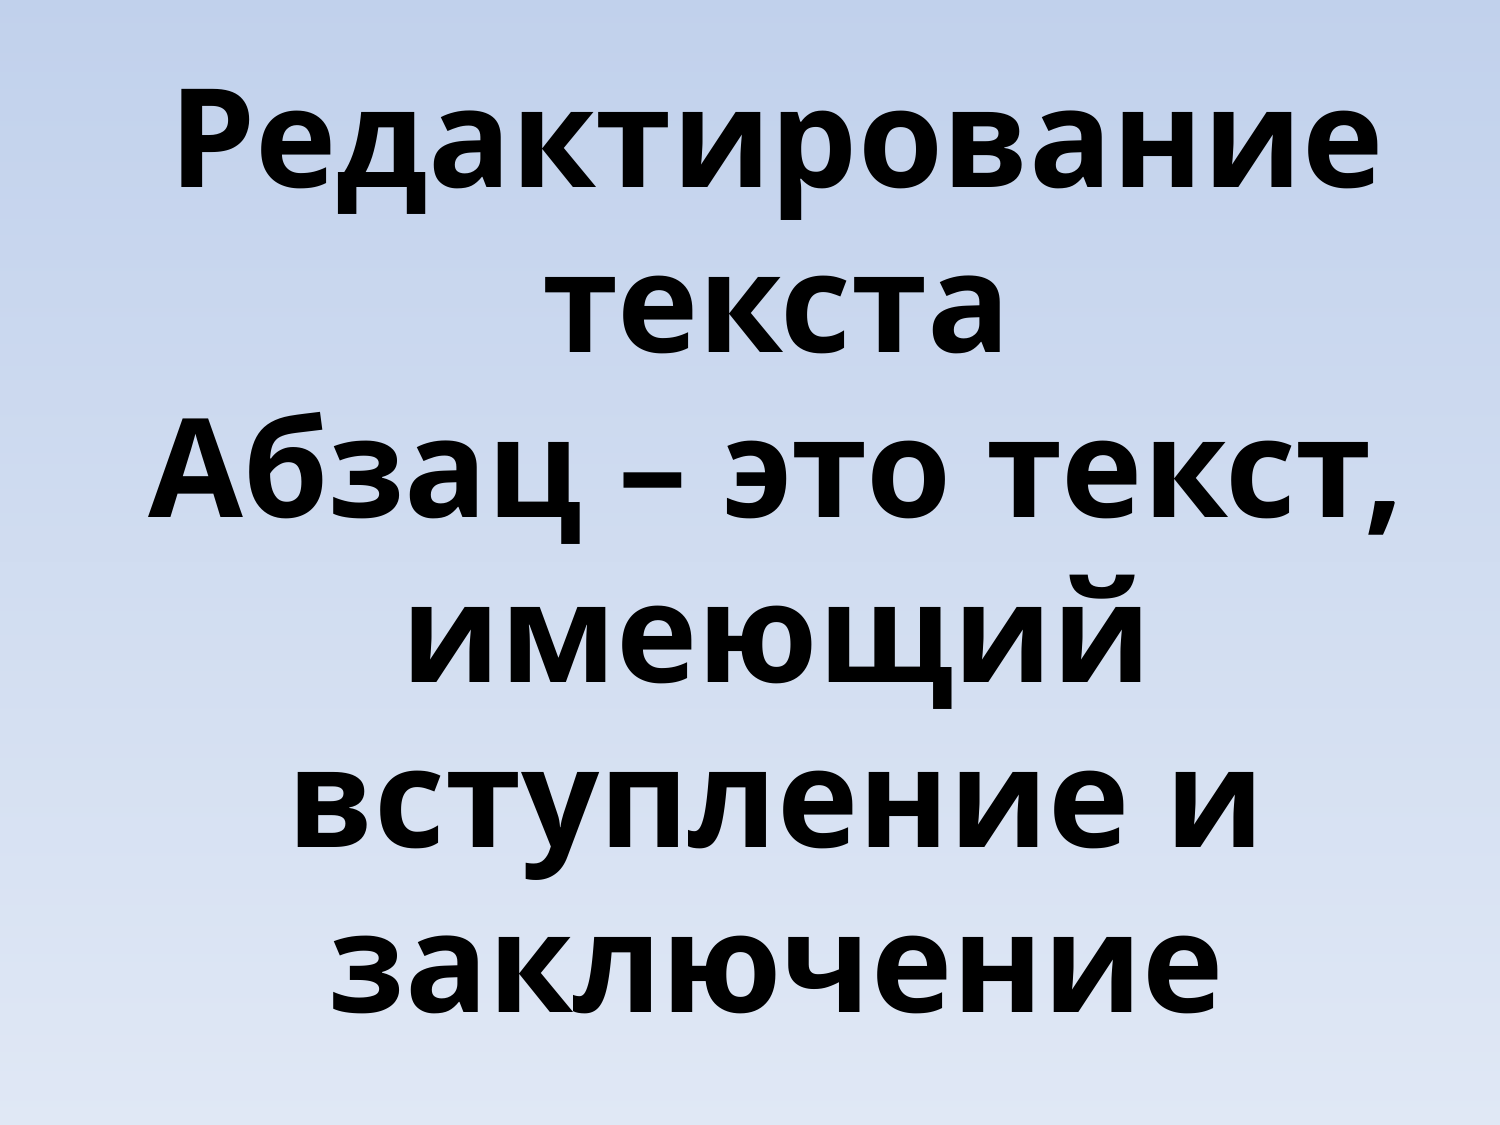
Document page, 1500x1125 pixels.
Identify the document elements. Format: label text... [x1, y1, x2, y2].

text_box Редактирование текста Абзац – это текст, имеющий вступление и заключение [53, 42, 1500, 1048]
